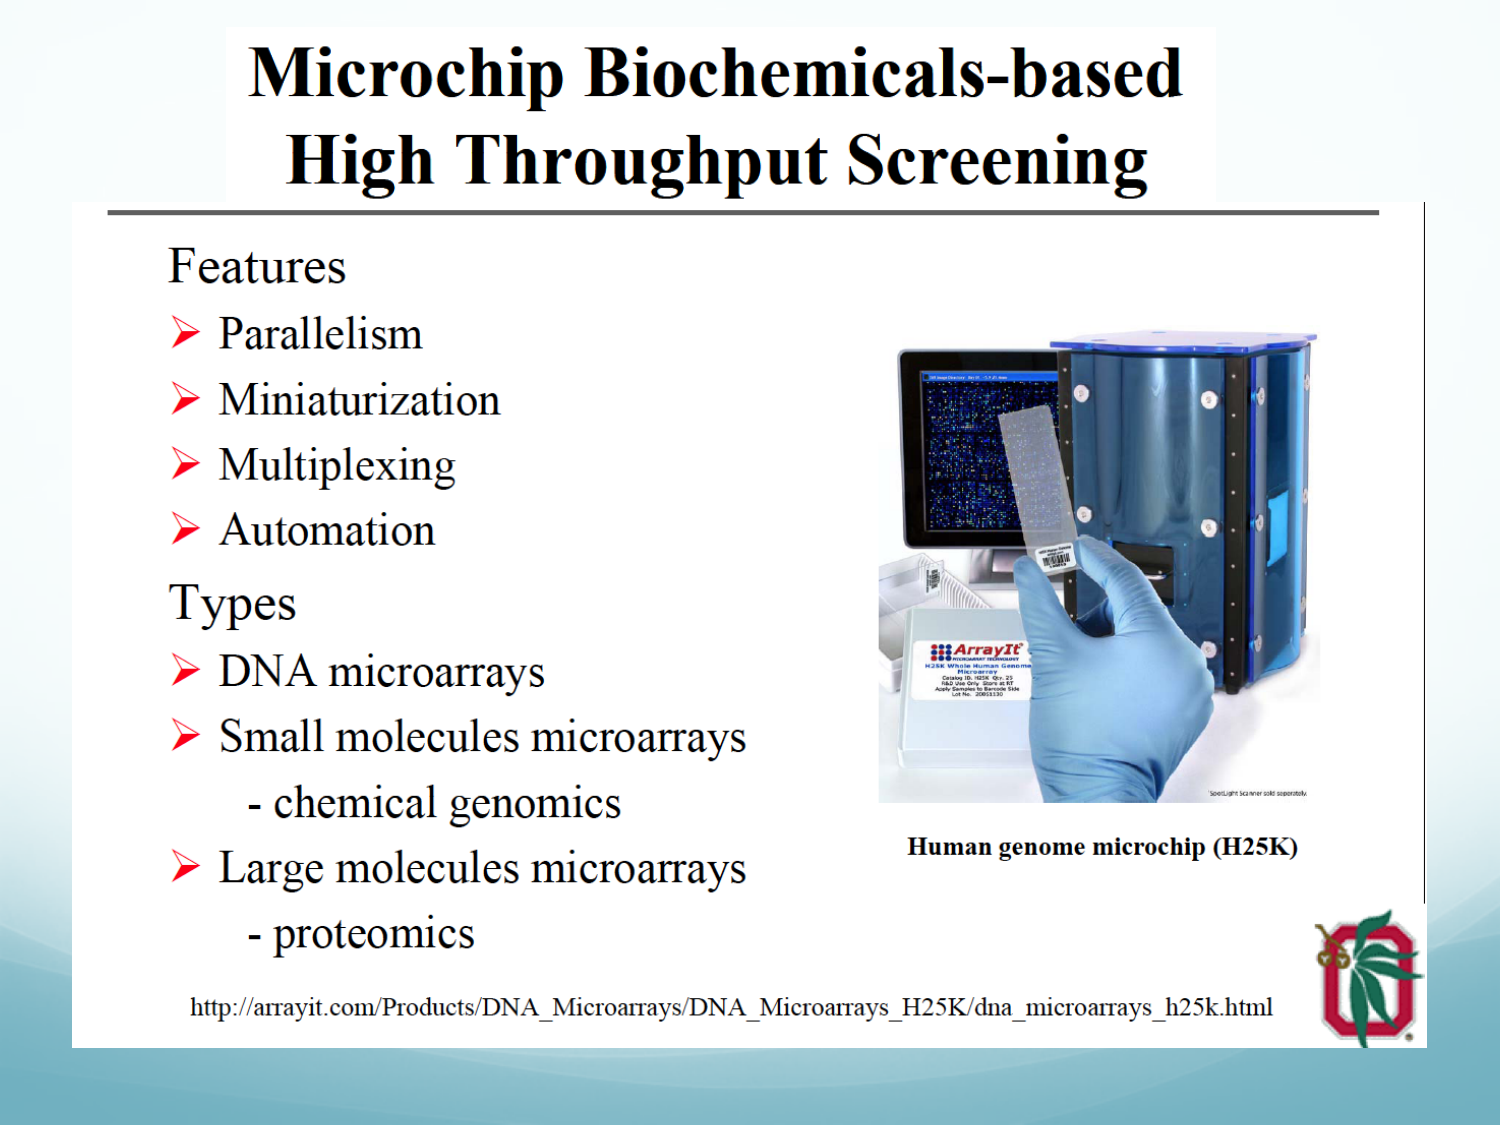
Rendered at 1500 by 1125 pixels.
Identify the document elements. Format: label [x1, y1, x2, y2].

picture [72, 27, 1428, 1049]
